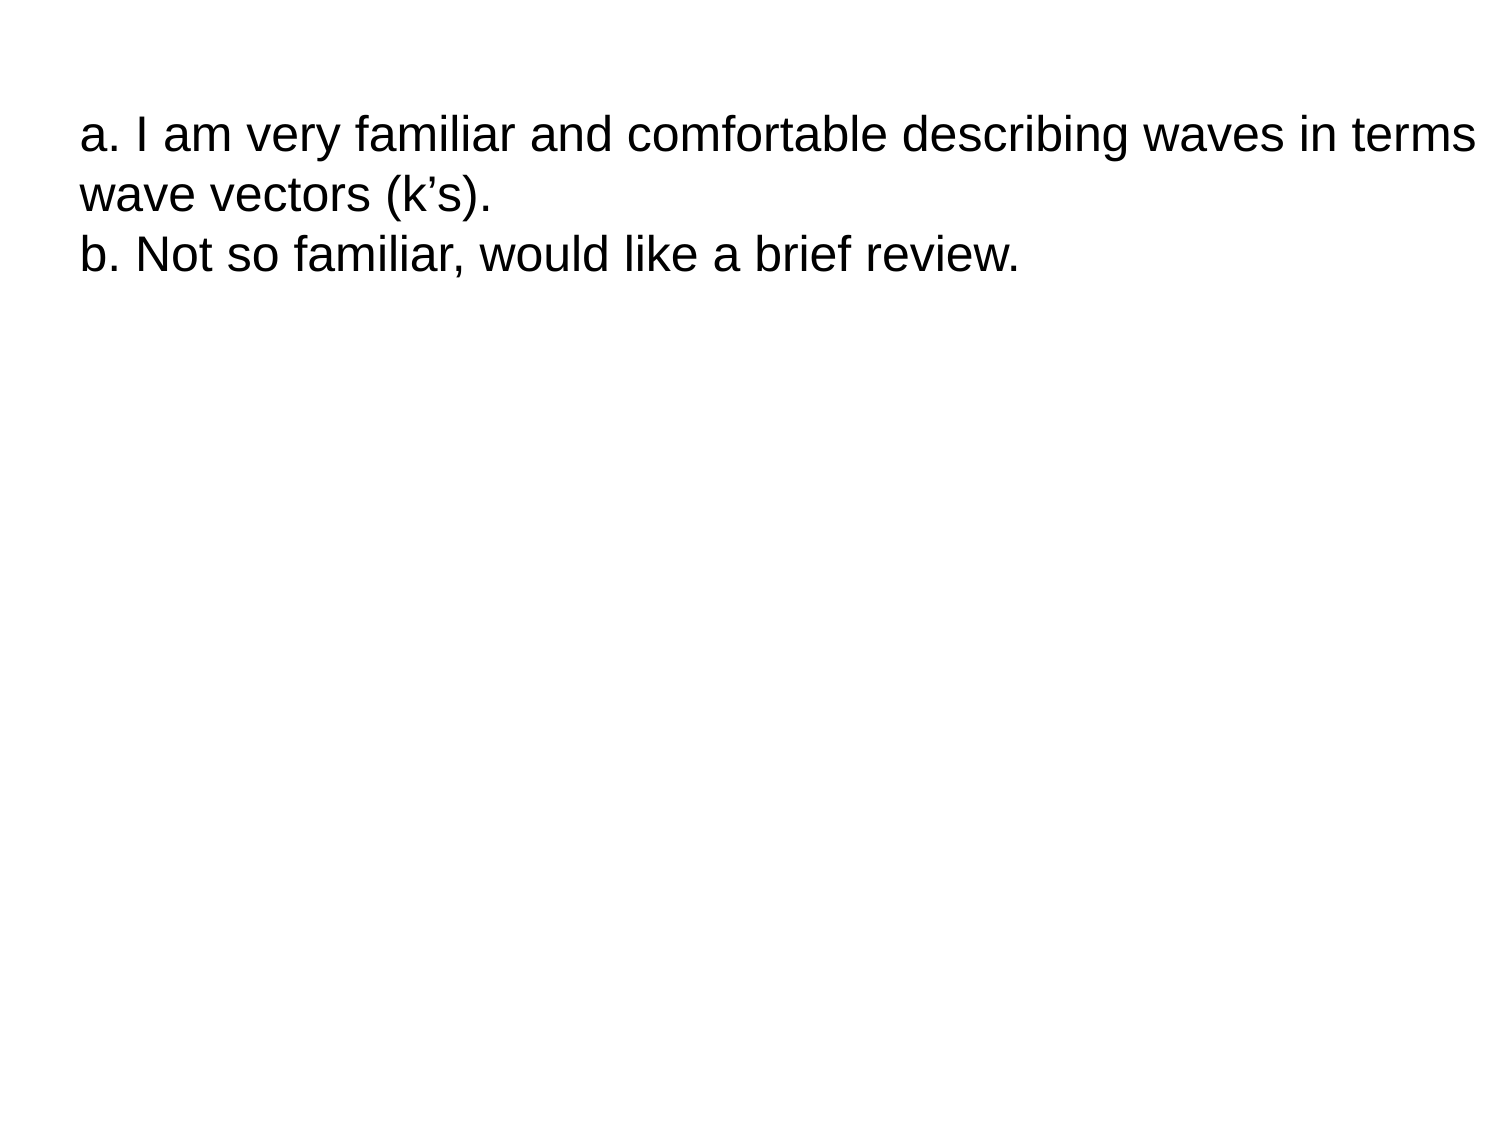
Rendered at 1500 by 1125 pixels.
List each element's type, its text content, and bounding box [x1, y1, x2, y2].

text_box a. I am very familiar and comfortable describing waves in terms wave vectors (k’s). b. Not so familiar, would like a brief review. [64, 93, 1493, 289]
